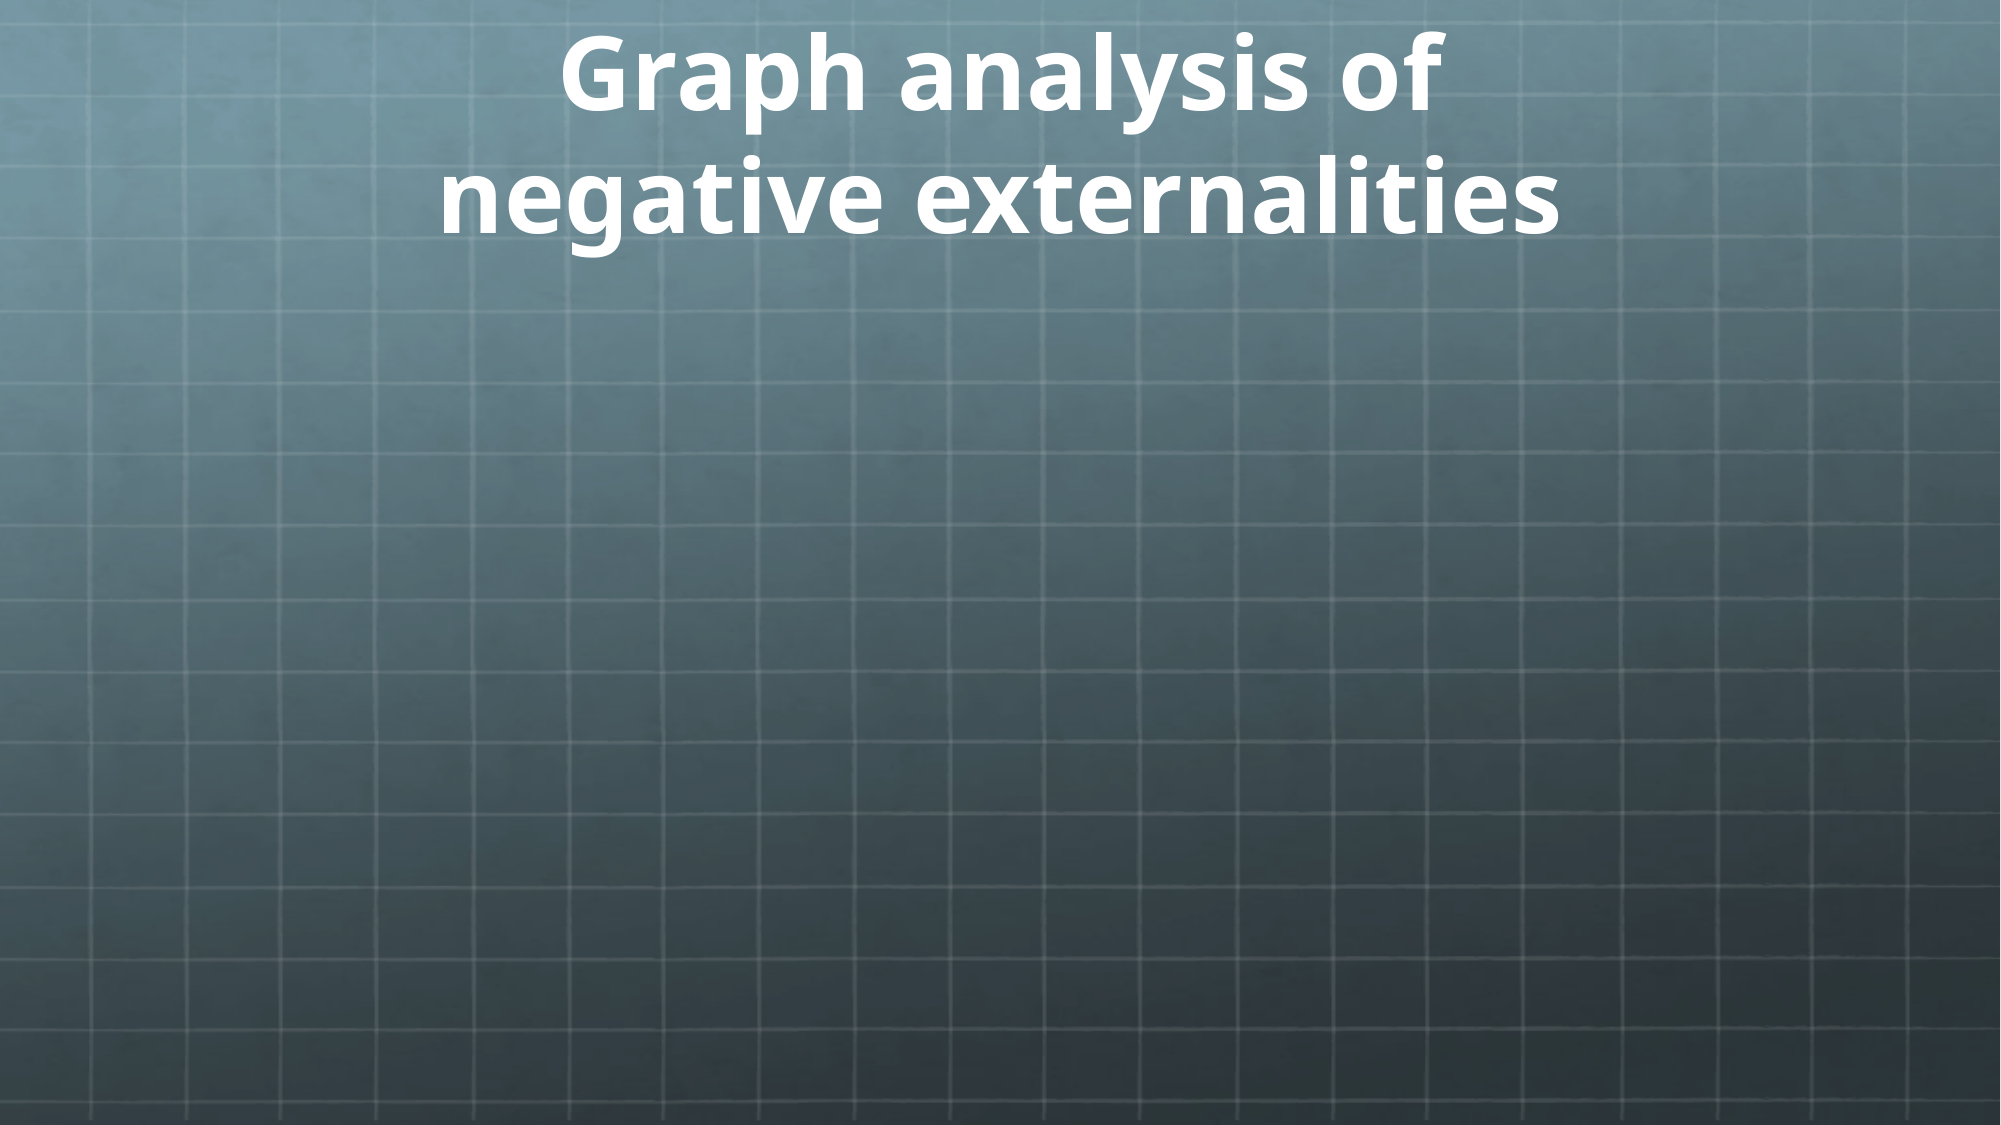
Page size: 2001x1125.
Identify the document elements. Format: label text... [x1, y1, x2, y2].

title Graph analysis of negative externalities [324, 0, 1675, 263]
picture [0, 0, 2000, 1125]
